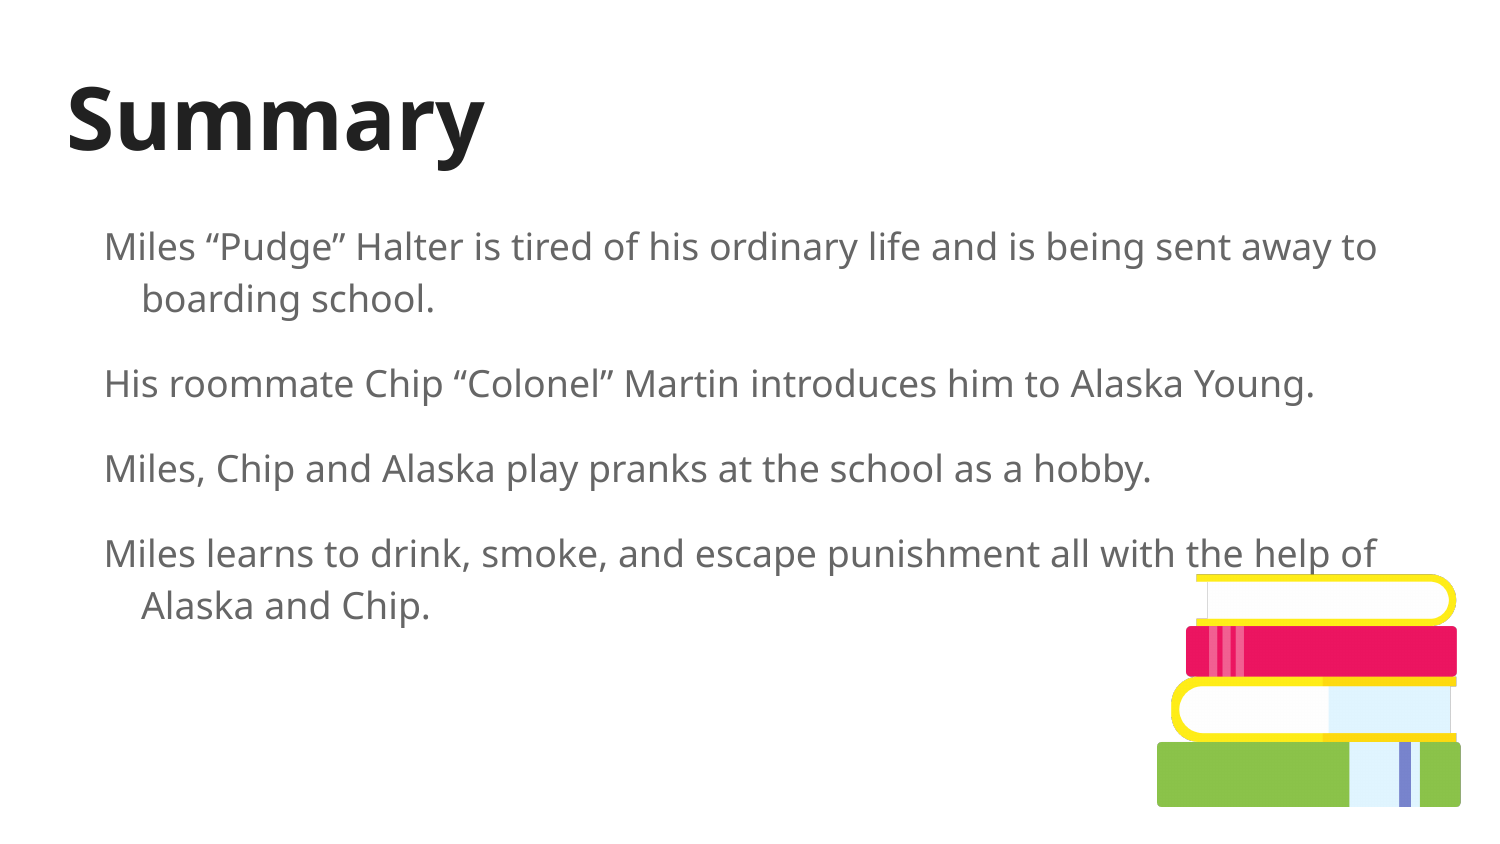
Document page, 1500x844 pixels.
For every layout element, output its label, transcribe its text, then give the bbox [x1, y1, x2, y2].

list Miles “Pudge” Halter is tired of his ordinary life and is being sent away to boarding school. His roommate Chip “Colonel” Martin introduces him to Alaska Young. Miles, Chip and Alaska play pranks at the school as a hobby. Miles learns to drink, smoke, and escape punishment all with the help of Alaska and Chip. [51, 201, 1449, 750]
title Summary [51, 48, 1449, 180]
picture [1157, 569, 1463, 807]
